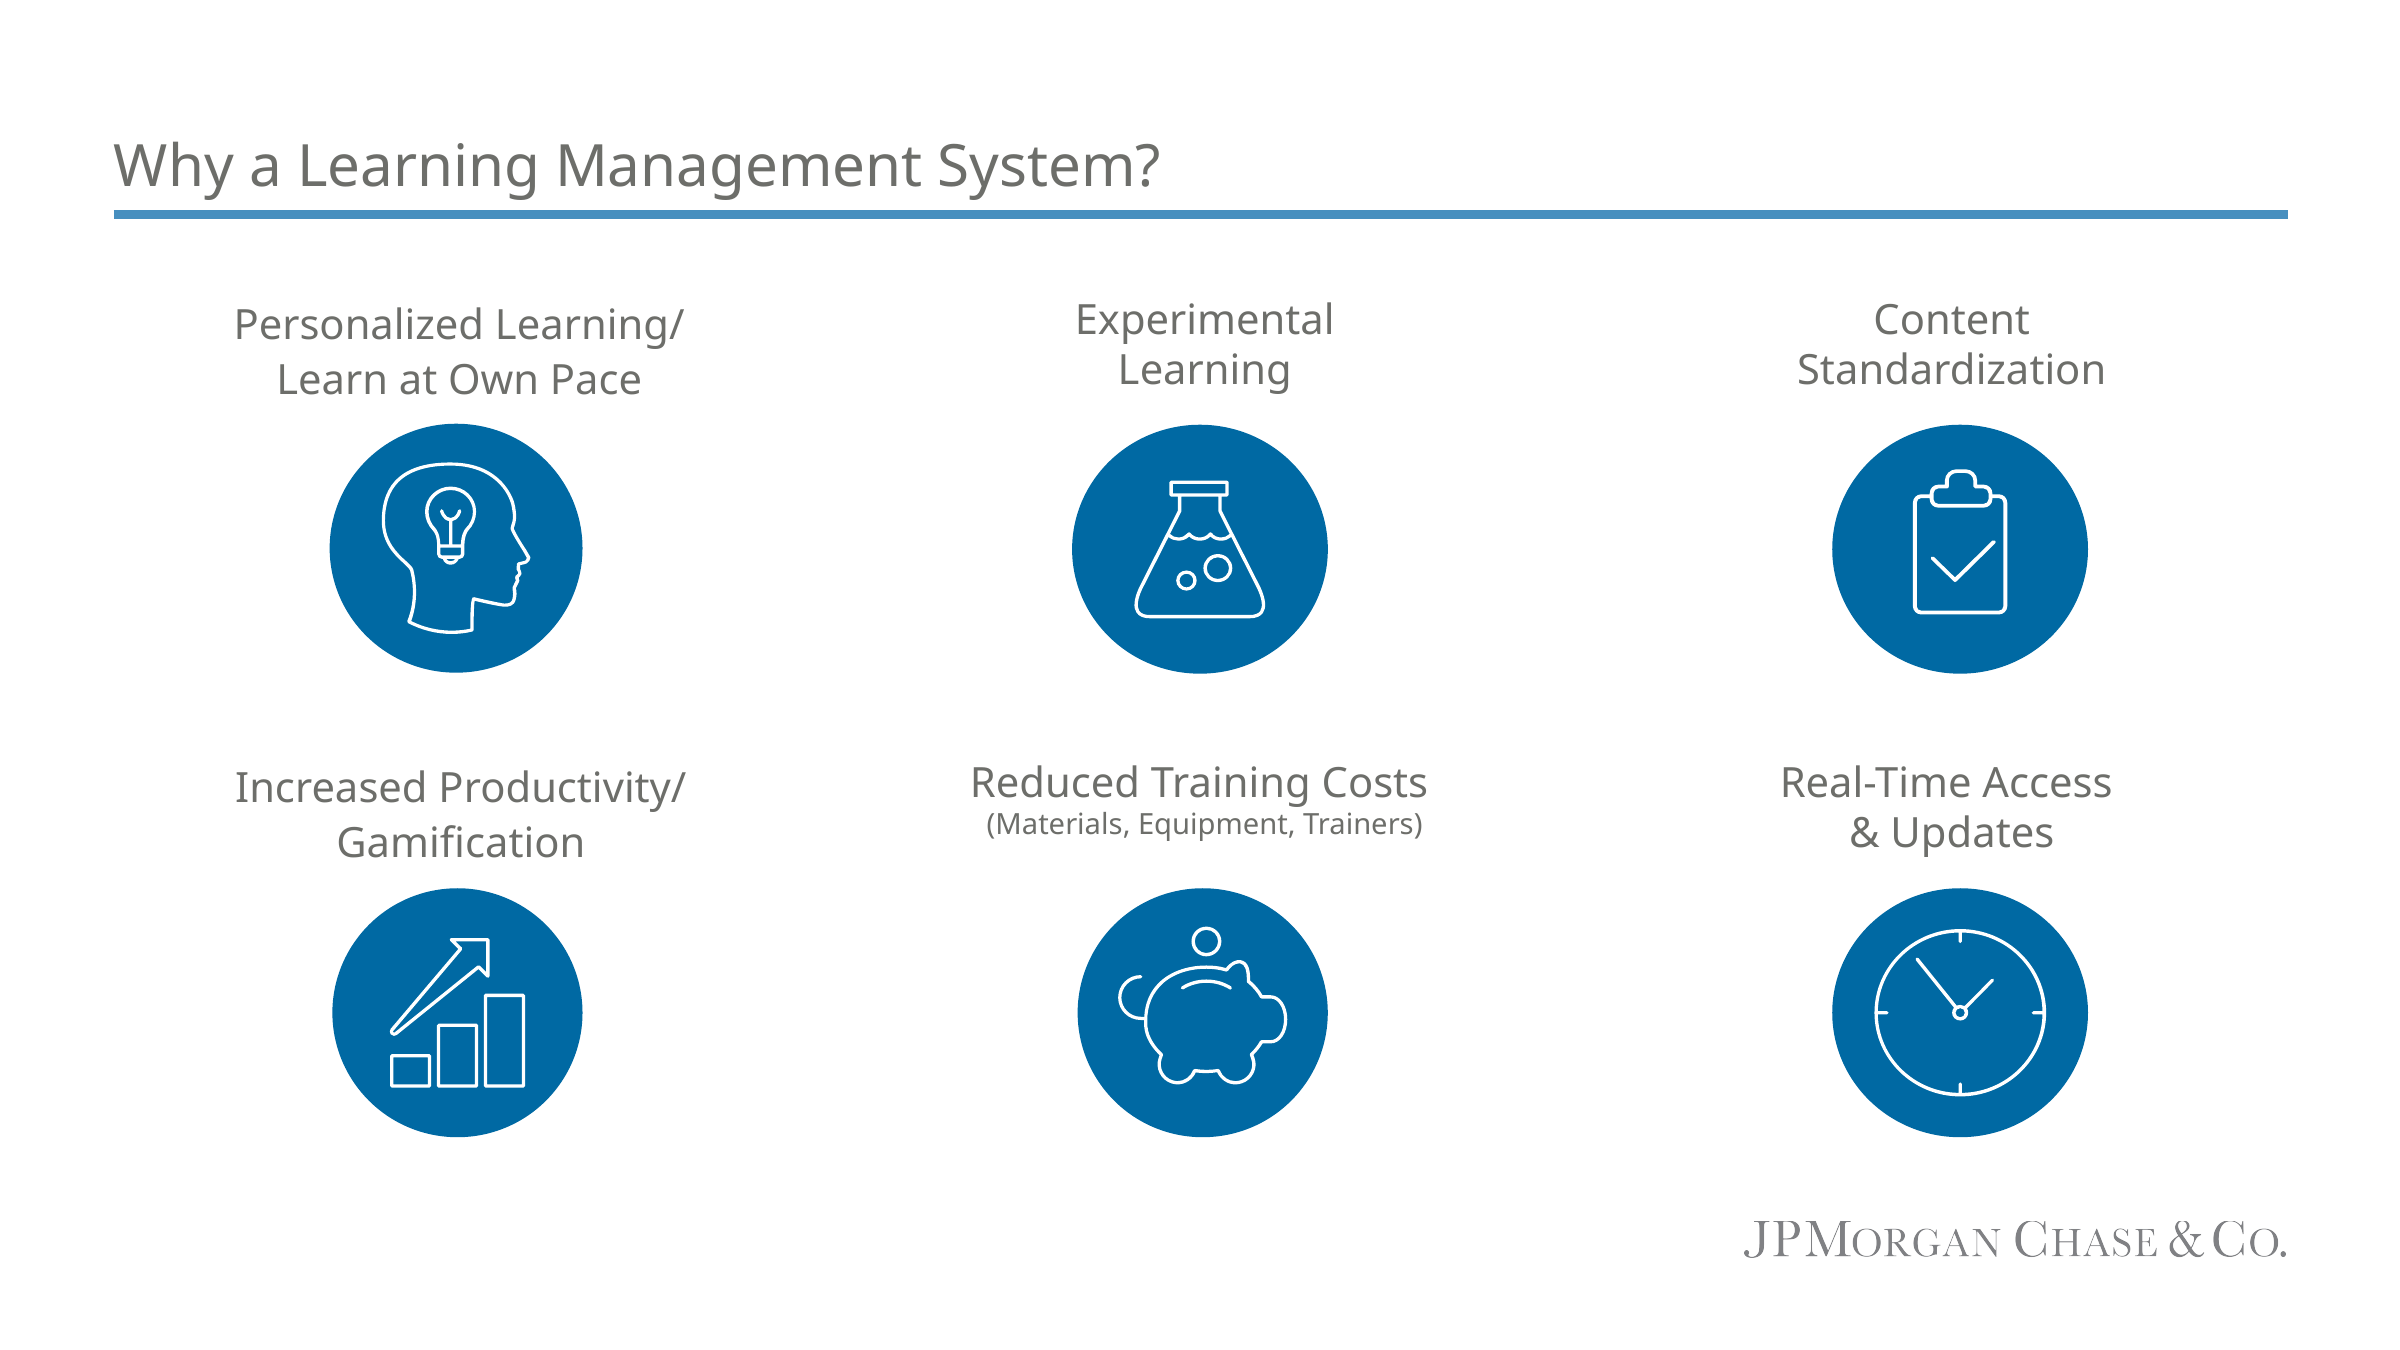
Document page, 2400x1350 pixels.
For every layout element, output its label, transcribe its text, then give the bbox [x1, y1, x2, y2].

list Real-Time Access & Updates [1606, 749, 2288, 1092]
list Increased Productivity/ Gamification [100, 749, 812, 1092]
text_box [329, 423, 583, 673]
list Reduced Training Costs (Materials, Equipment, Trainers) [859, 749, 1541, 1092]
list Personalized Learning/ Learn at Own Pace [113, 287, 795, 629]
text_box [1831, 887, 2089, 1138]
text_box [332, 887, 583, 1138]
title Why a Learning Management System? [113, 79, 2288, 198]
list Content Standardization [1606, 287, 2288, 629]
list Experimental Learning [859, 287, 1541, 629]
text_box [1831, 424, 2089, 674]
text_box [1071, 424, 1329, 674]
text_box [1077, 887, 1329, 1138]
